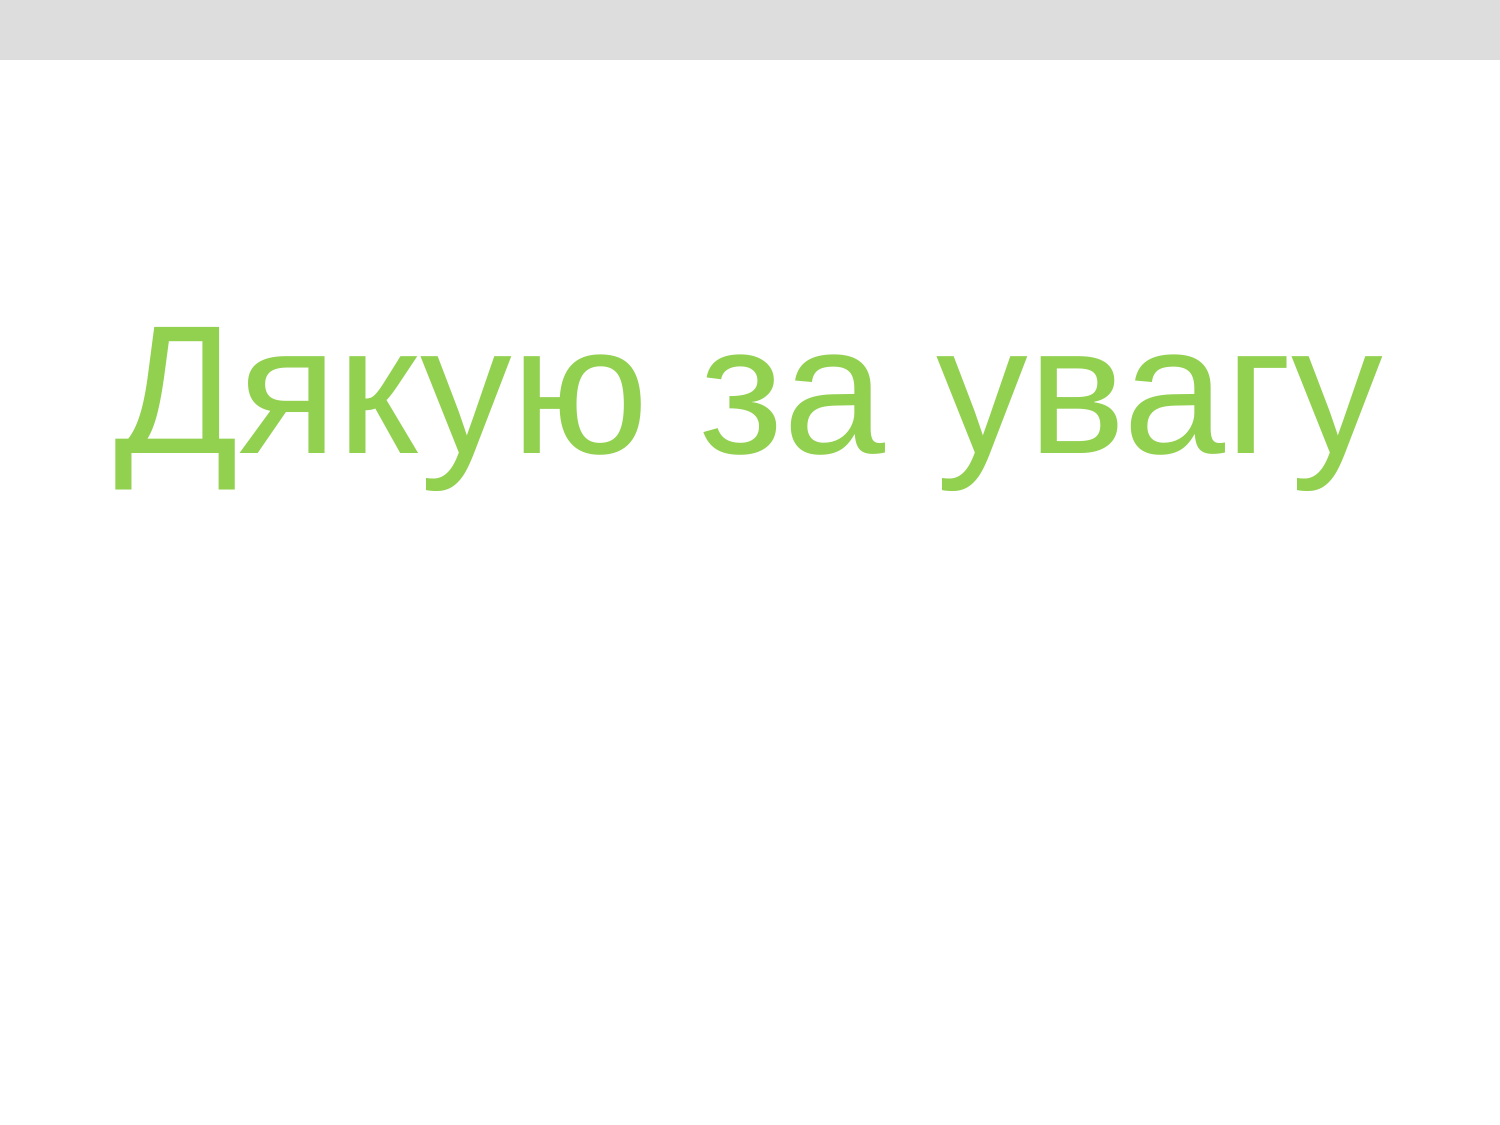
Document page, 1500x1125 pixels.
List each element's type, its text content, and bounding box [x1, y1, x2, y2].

list Дякую за увагу [75, 262, 1425, 1063]
